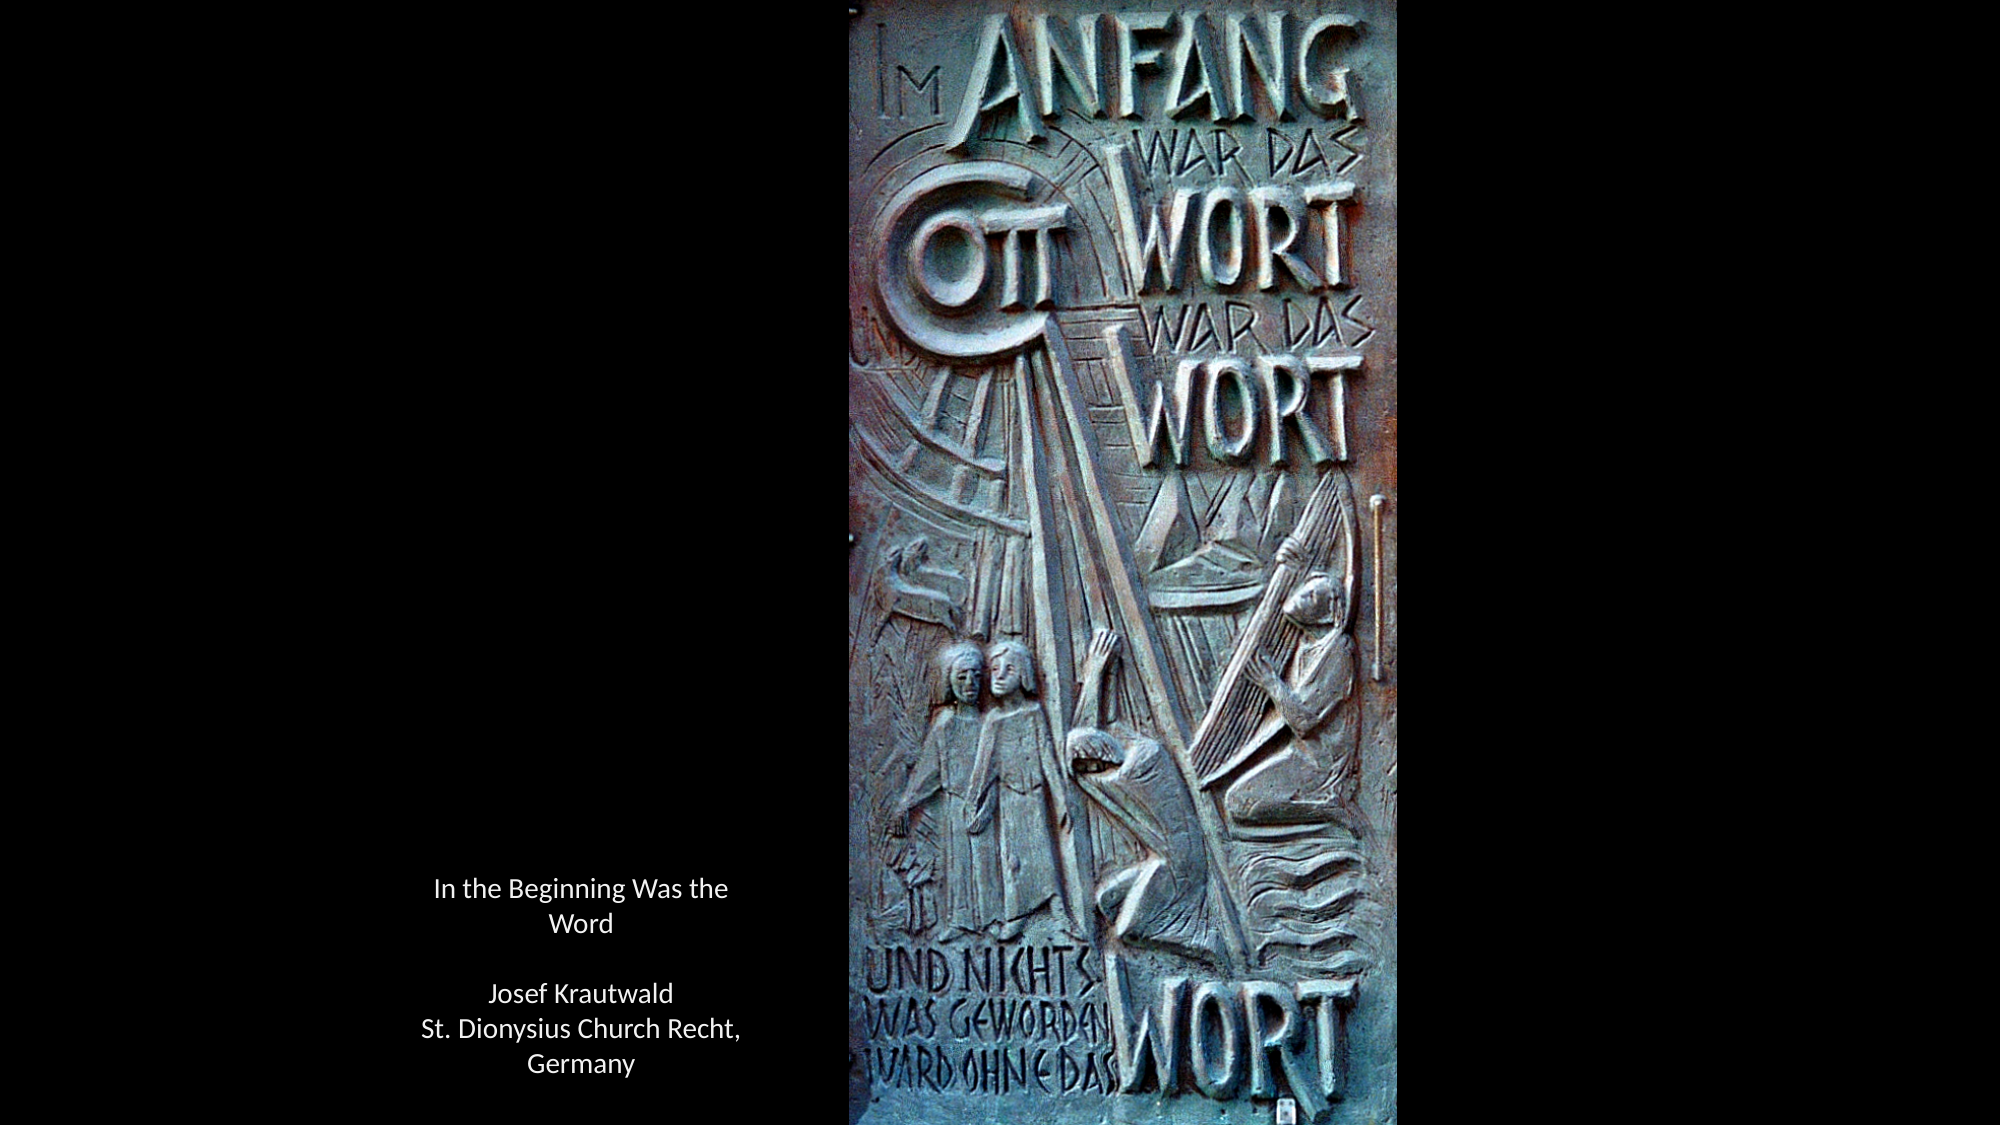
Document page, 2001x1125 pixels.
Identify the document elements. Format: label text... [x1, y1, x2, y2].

picture [849, 0, 1397, 1125]
text_box In the Beginning Was the Word Josef Krautwald St. Dionysius Church Recht, Germany [387, 862, 775, 1087]
